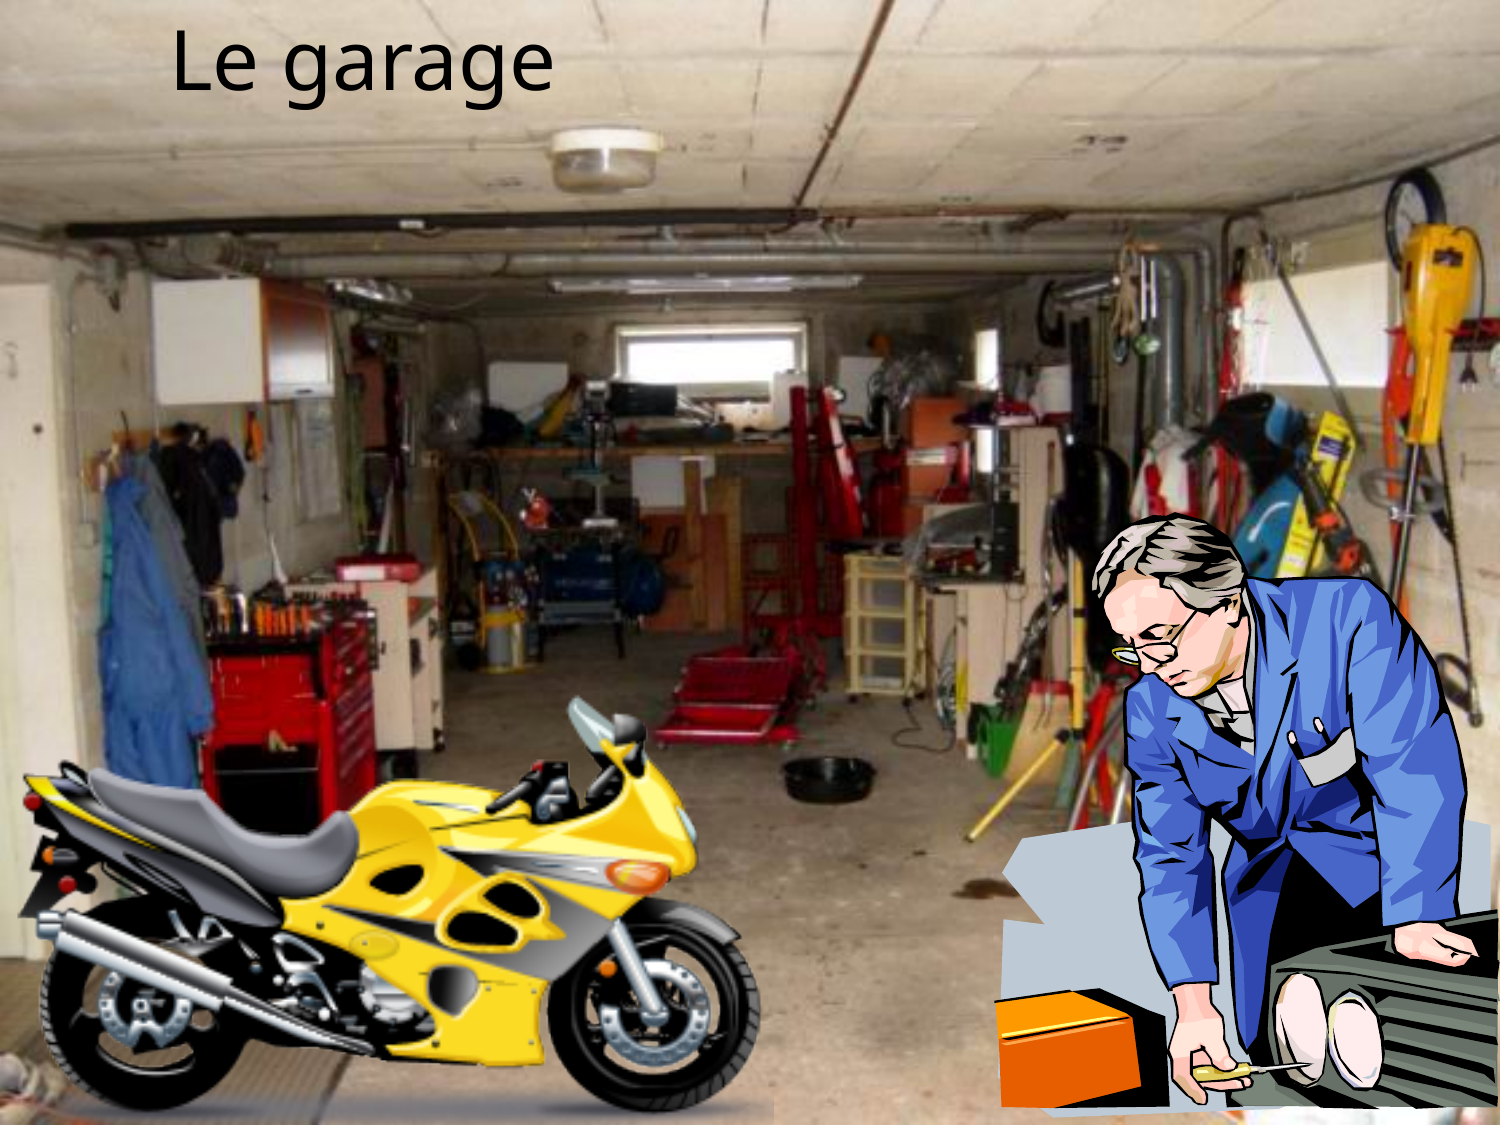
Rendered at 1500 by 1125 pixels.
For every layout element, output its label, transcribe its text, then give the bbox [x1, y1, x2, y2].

picture [0, 0, 1500, 1125]
text_box Le garage [0, 0, 727, 115]
